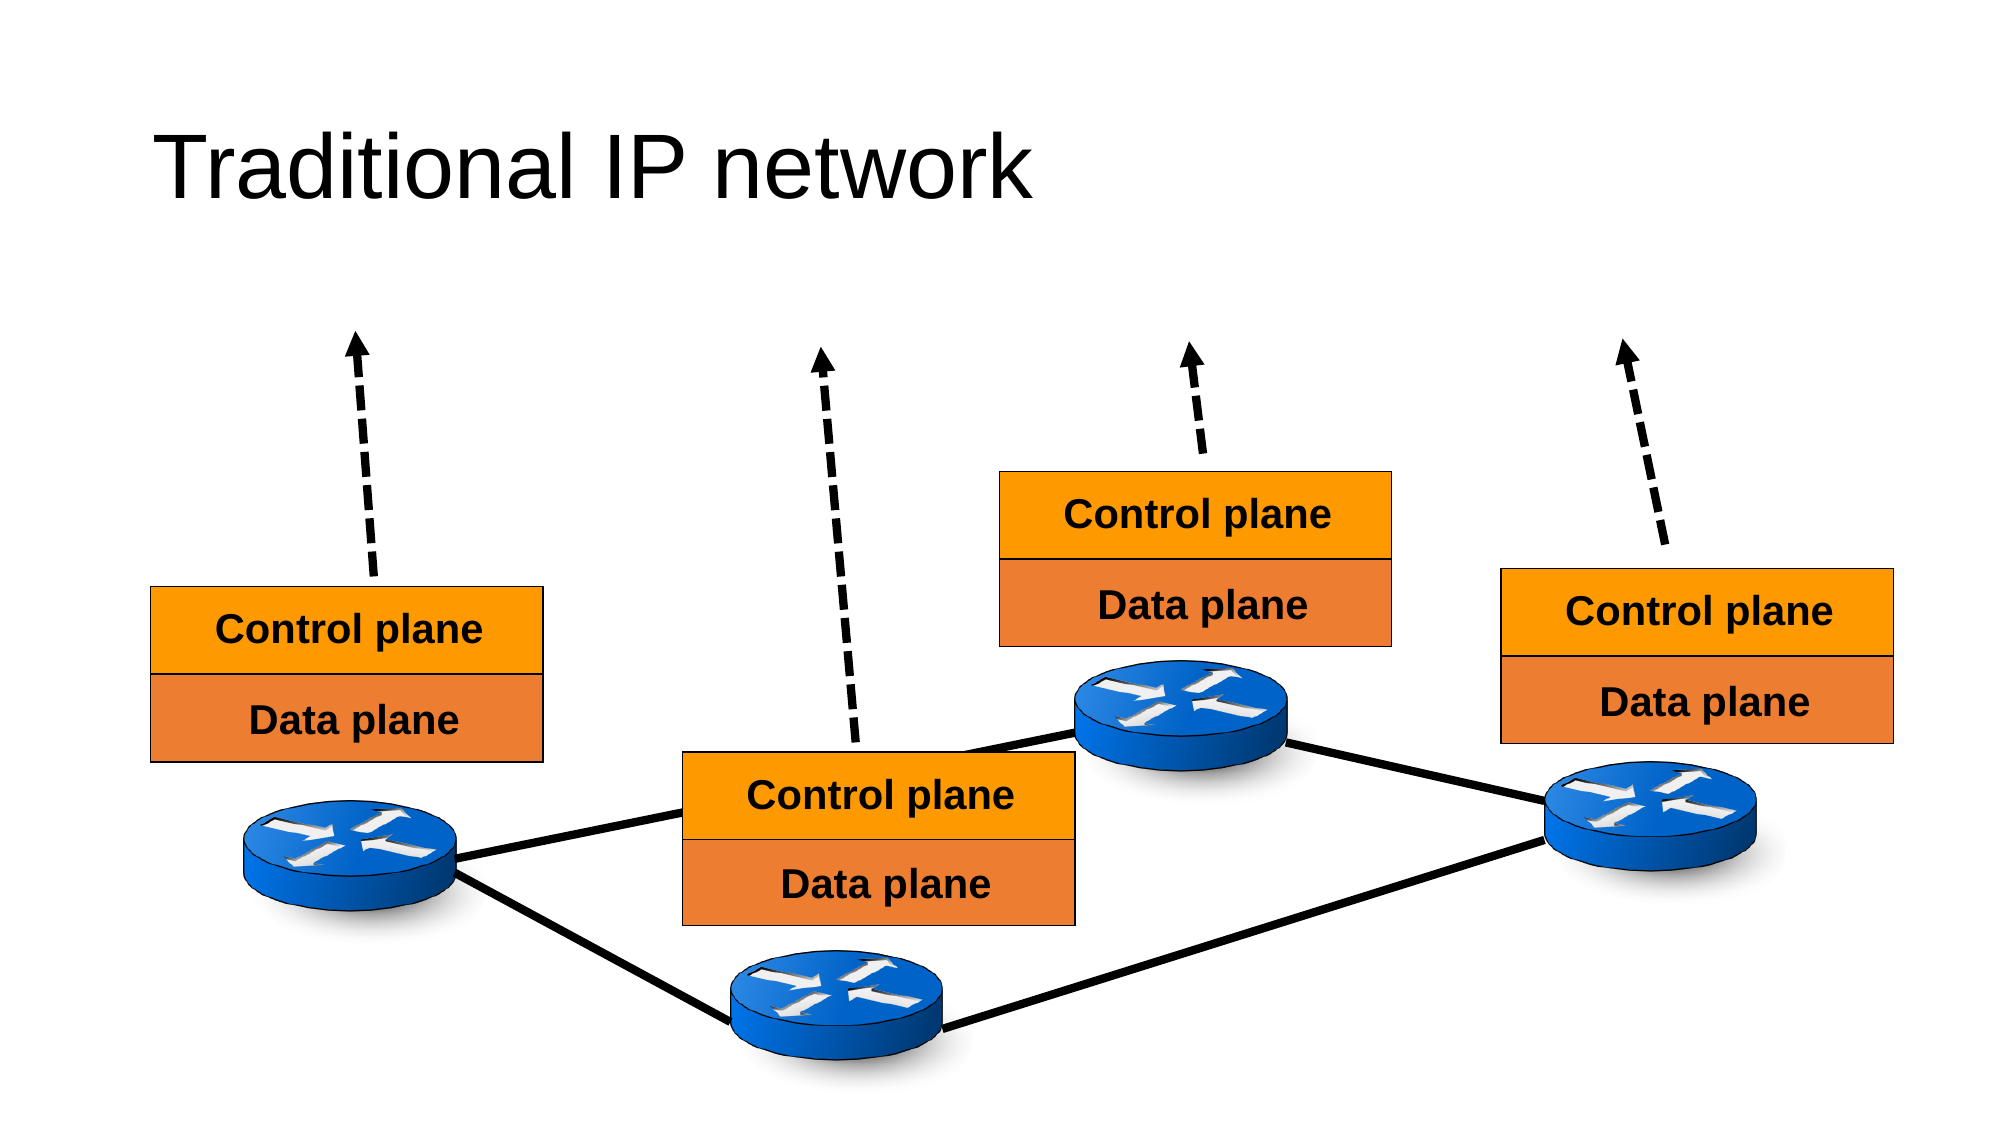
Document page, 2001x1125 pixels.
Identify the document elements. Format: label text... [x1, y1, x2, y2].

picture [1545, 840, 1786, 905]
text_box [454, 872, 731, 1022]
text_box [942, 840, 1545, 1029]
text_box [150, 471, 1894, 840]
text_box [1189, 341, 1203, 454]
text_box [454, 840, 682, 859]
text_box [820, 346, 856, 743]
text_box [682, 840, 1075, 926]
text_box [355, 330, 374, 577]
picture [243, 840, 486, 945]
picture [730, 950, 972, 1094]
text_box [1622, 338, 1666, 545]
title Traditional IP network [137, 59, 1863, 278]
